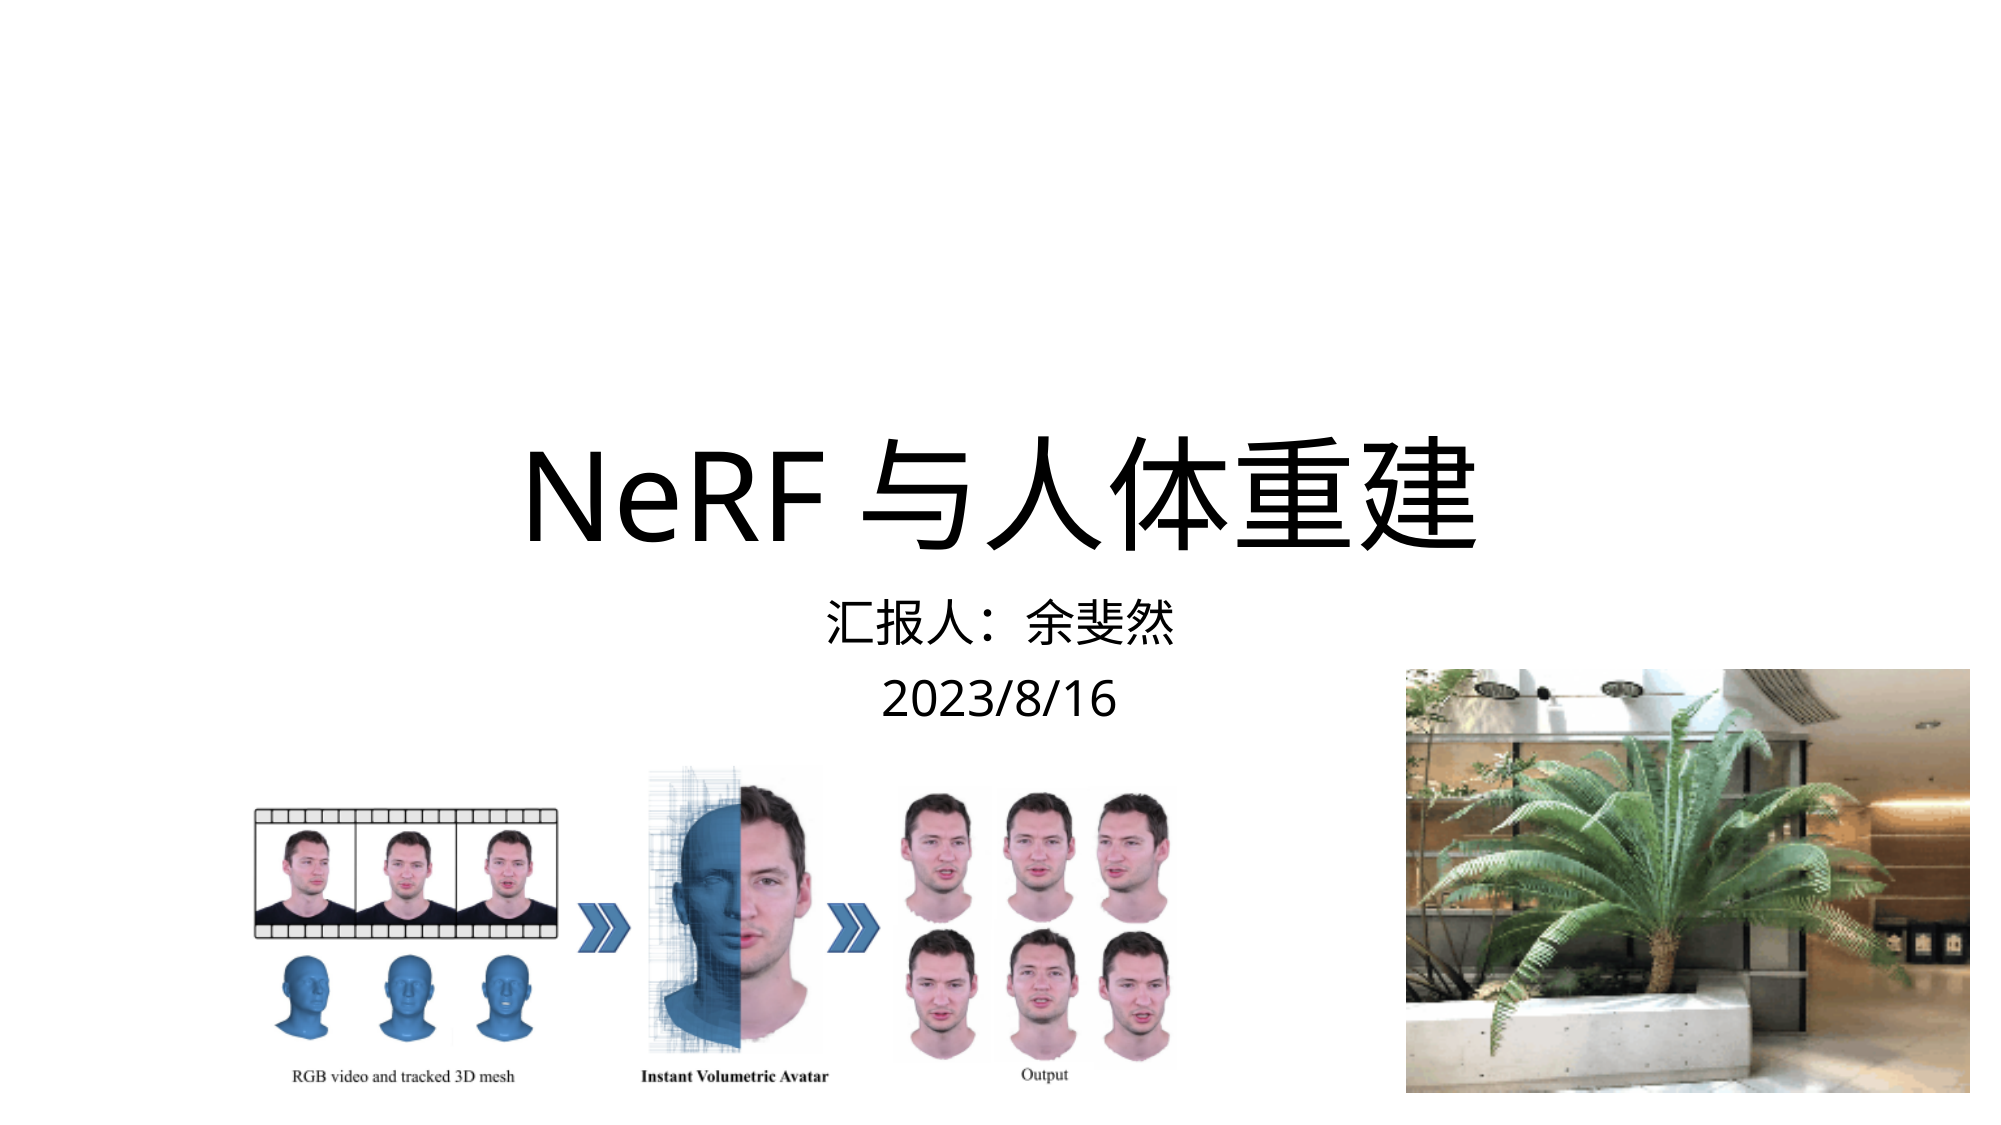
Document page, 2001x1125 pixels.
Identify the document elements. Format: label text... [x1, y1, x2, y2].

picture [1406, 669, 1970, 1093]
picture [237, 757, 1222, 1090]
subtitle 汇报人：余斐然 2023/8/16 [249, 590, 1750, 863]
title NeRF与人体重建 [249, 184, 1750, 576]
